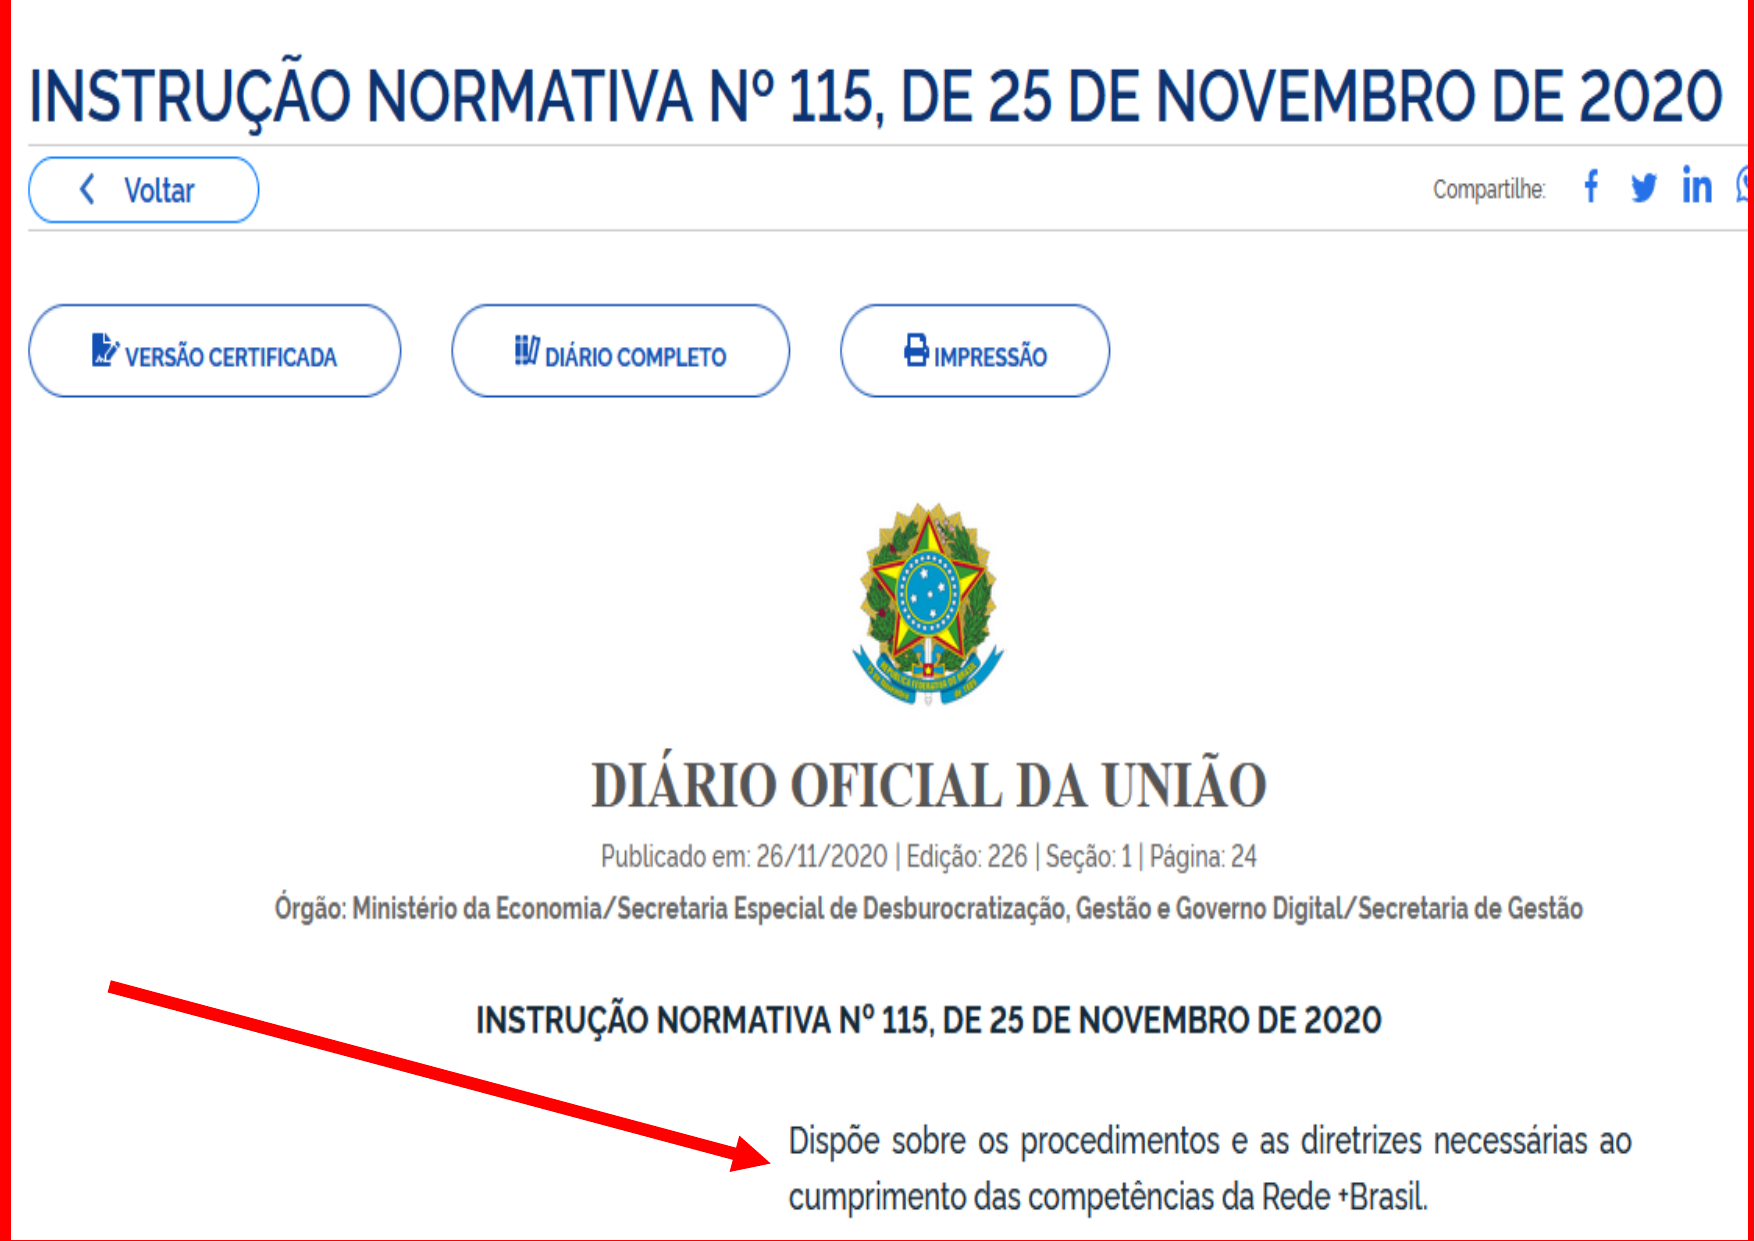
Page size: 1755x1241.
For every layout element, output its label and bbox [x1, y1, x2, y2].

text_box [109, 986, 771, 1164]
picture [10, 0, 1749, 1241]
